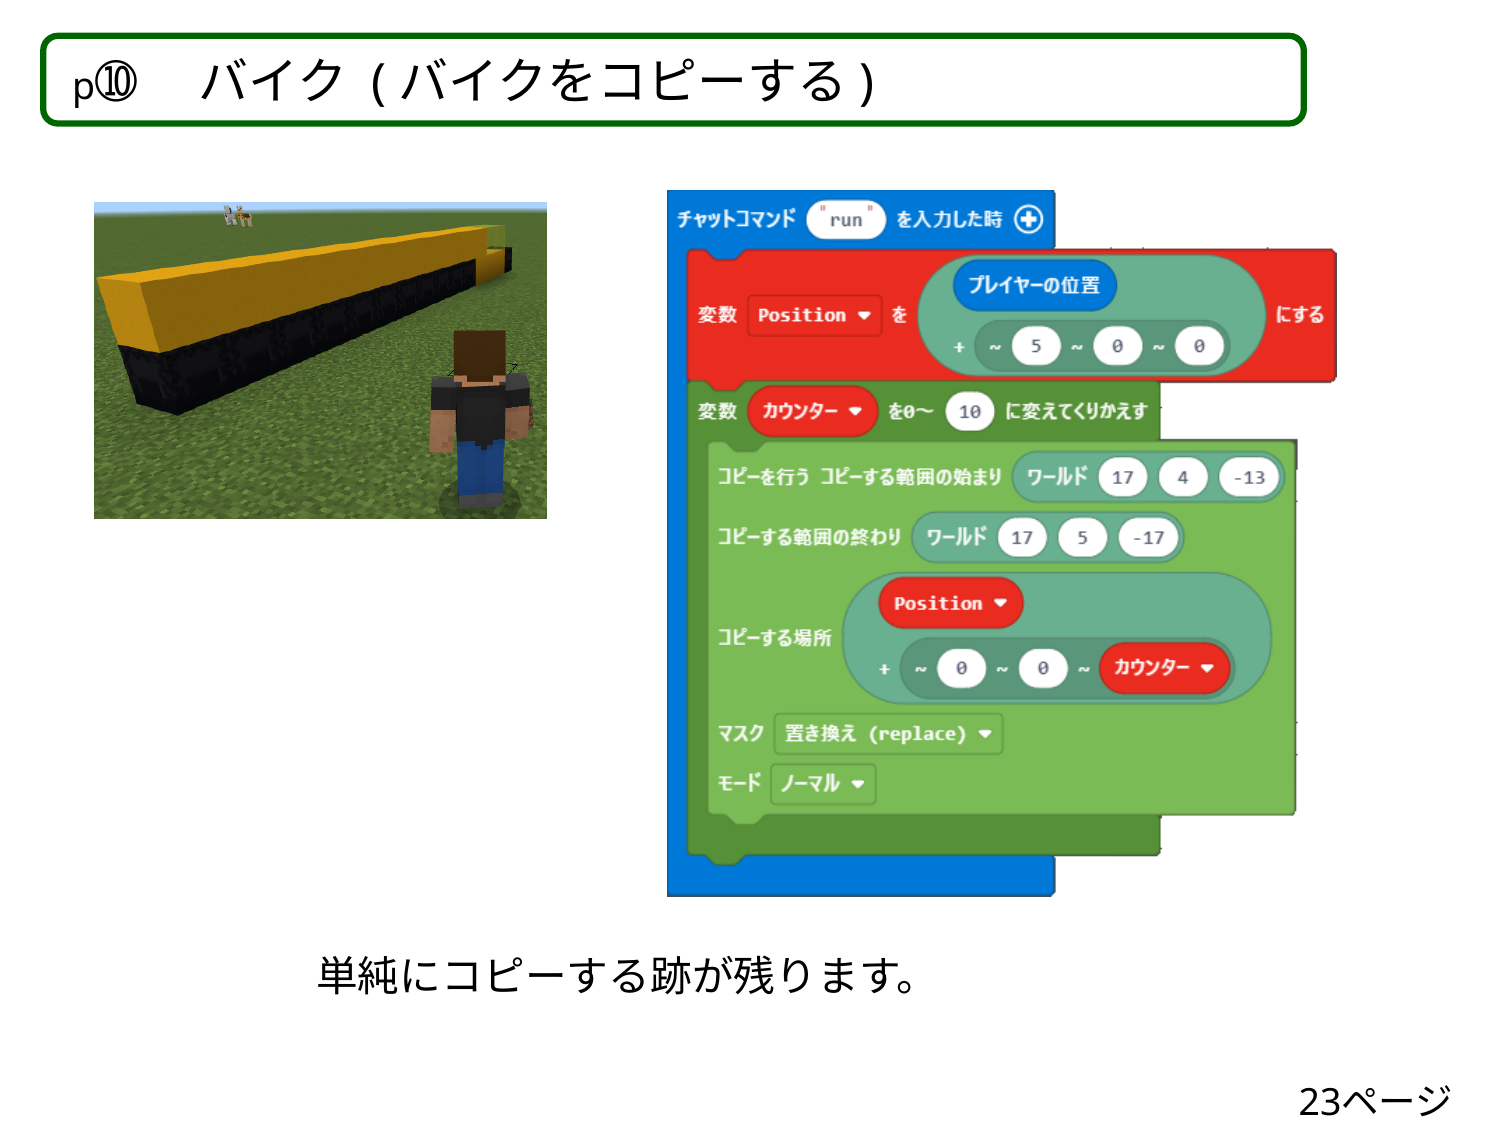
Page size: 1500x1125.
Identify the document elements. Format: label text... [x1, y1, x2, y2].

text_box p➉ バイク (バイクをコピーする) [42, 34, 1305, 125]
text_box 単純にコピーする跡が残ります。 [301, 942, 1002, 1008]
picture [94, 202, 547, 519]
text_box 23ページ [1283, 1070, 1500, 1125]
picture [667, 190, 1337, 897]
